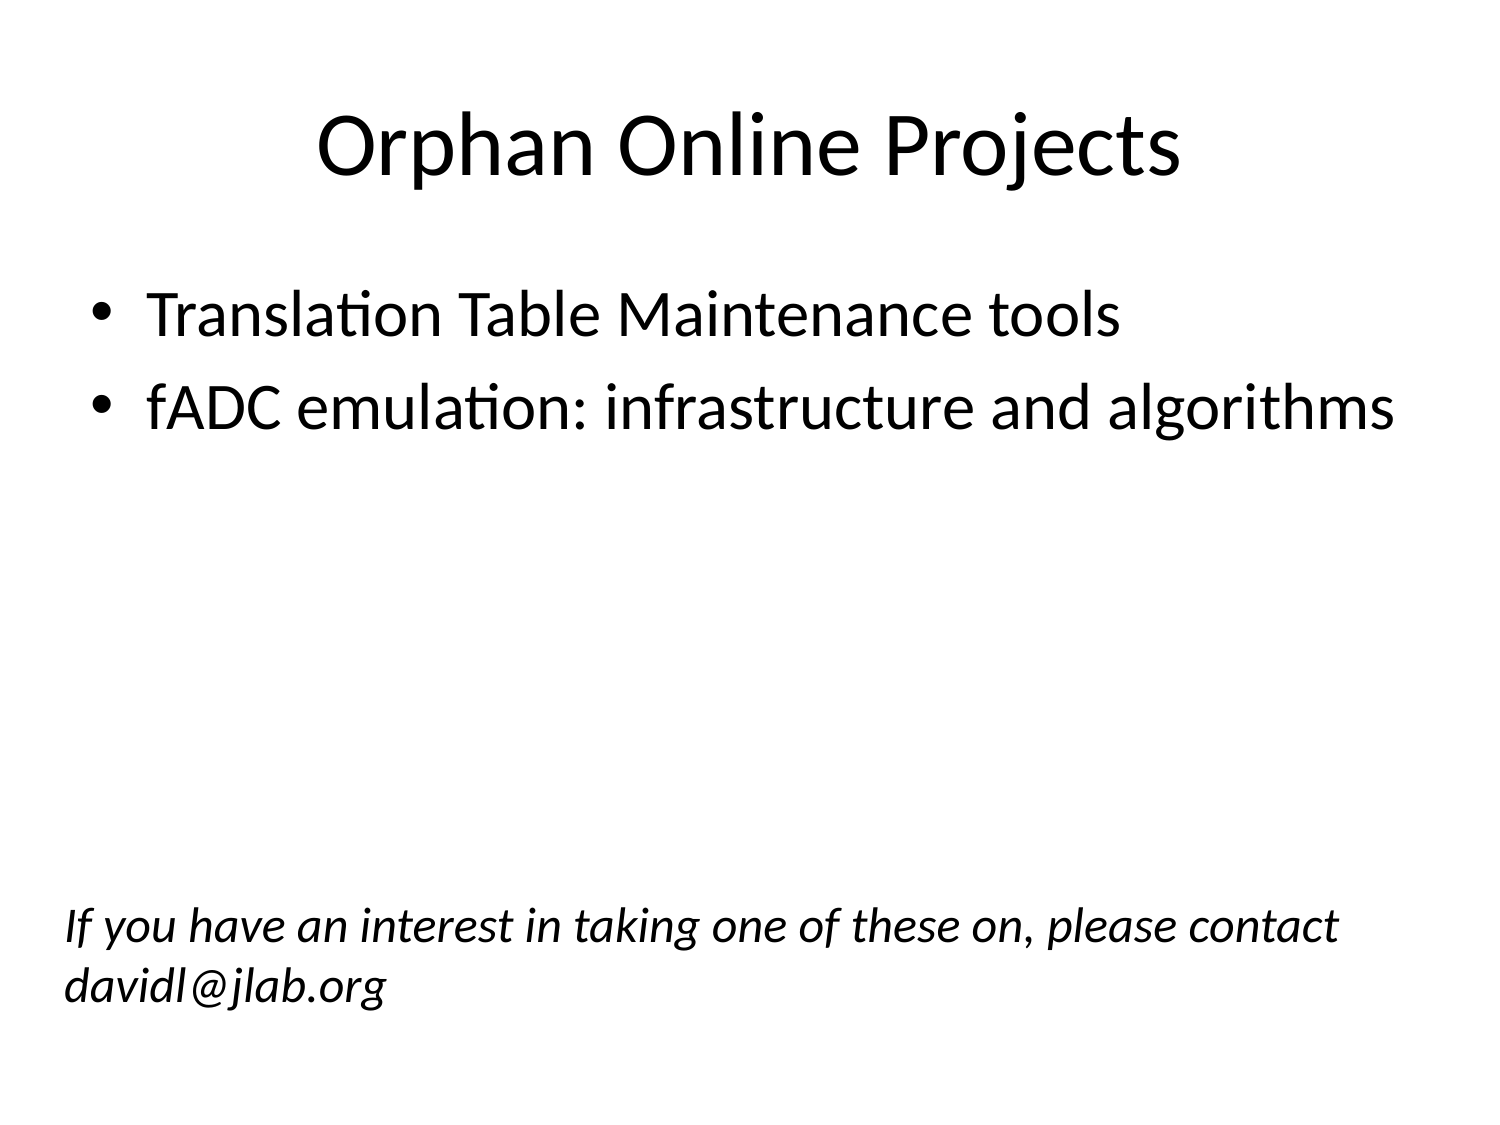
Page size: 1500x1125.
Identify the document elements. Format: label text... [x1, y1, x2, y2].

title Orphan Online Projects [75, 45, 1425, 233]
text_box If you have an interest in taking one of these on, please contact davidl@jlab.org [49, 884, 1452, 1020]
list Translation Table Maintenance tools fADC emulation: infrastructure and algorithms [75, 262, 1425, 675]
